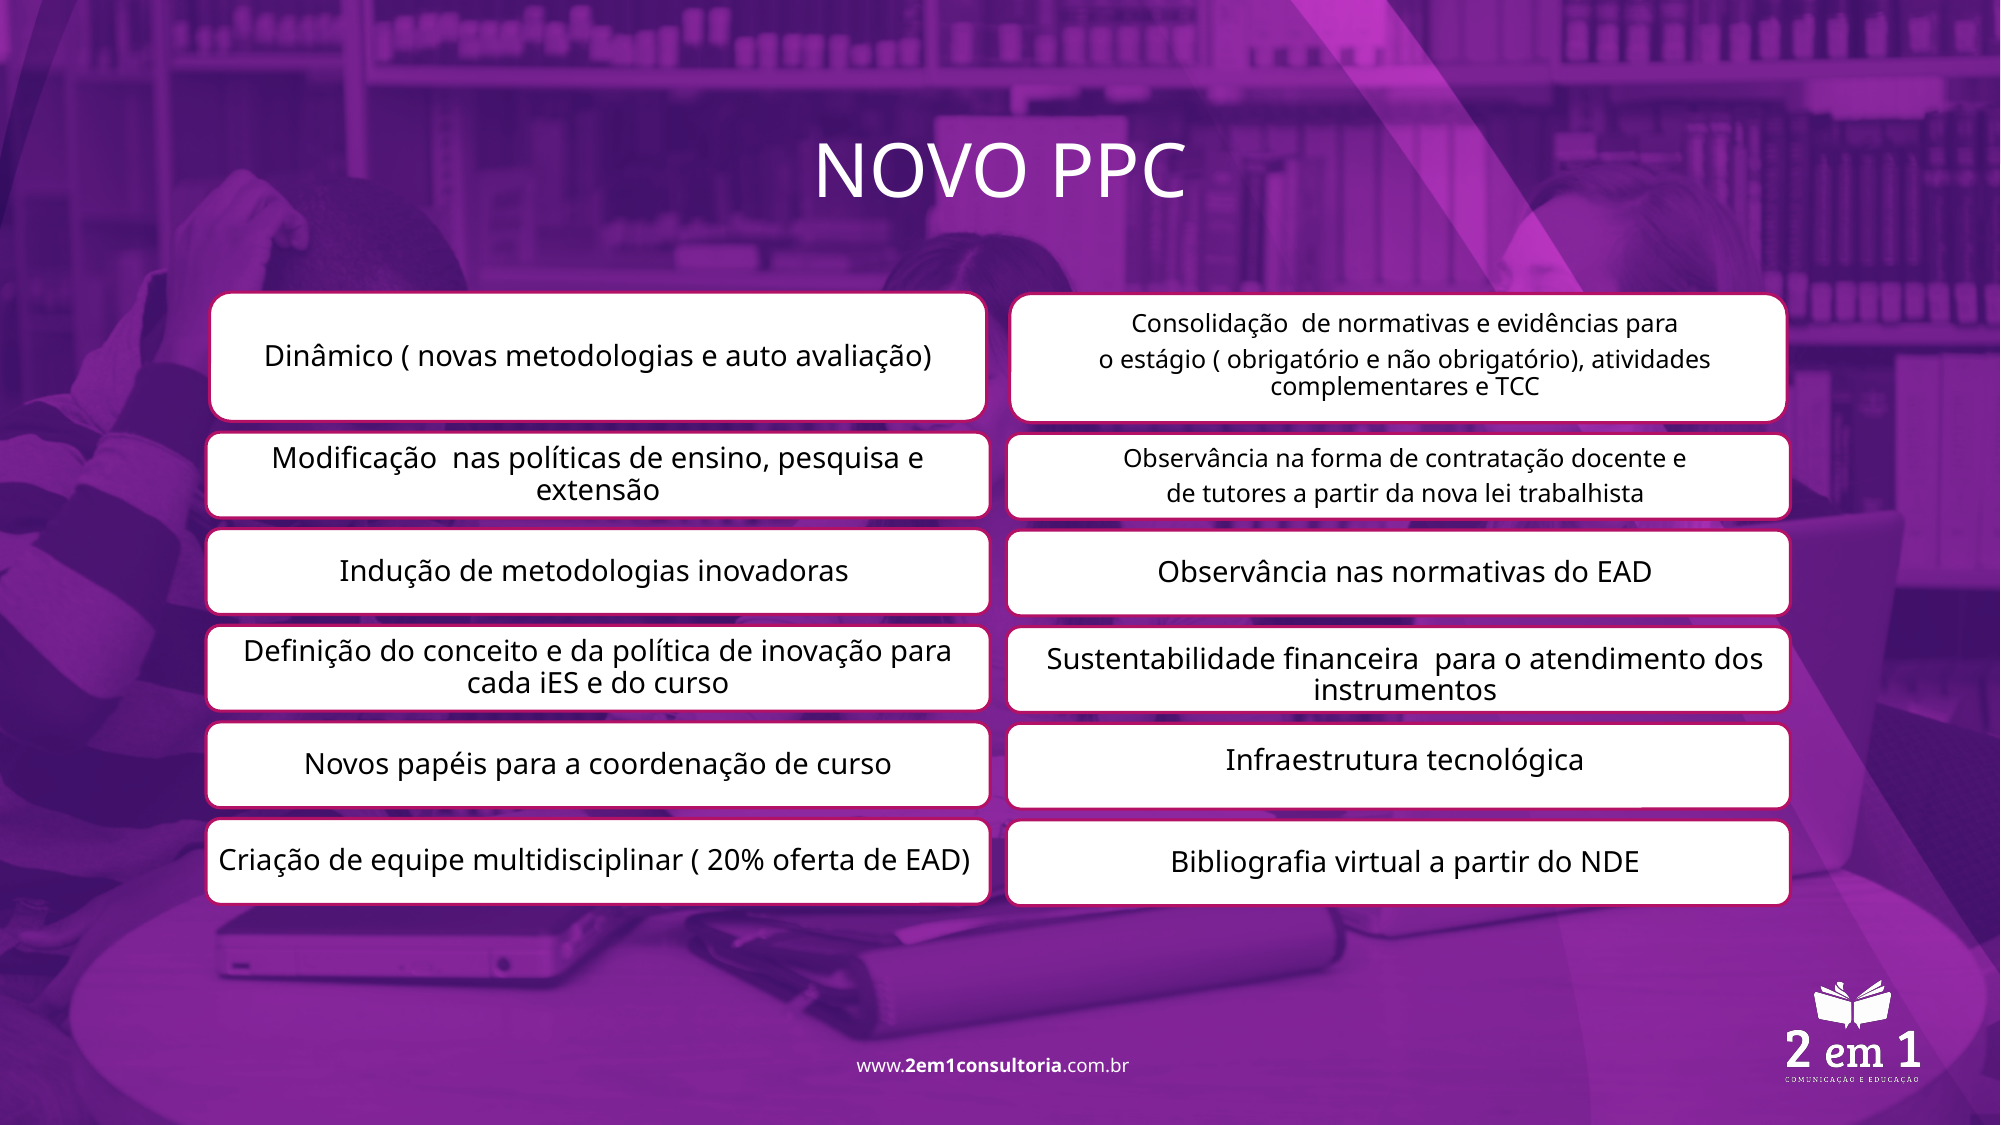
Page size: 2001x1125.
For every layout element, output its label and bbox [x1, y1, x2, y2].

text_box [205, 291, 1795, 906]
picture [0, 0, 2001, 1125]
